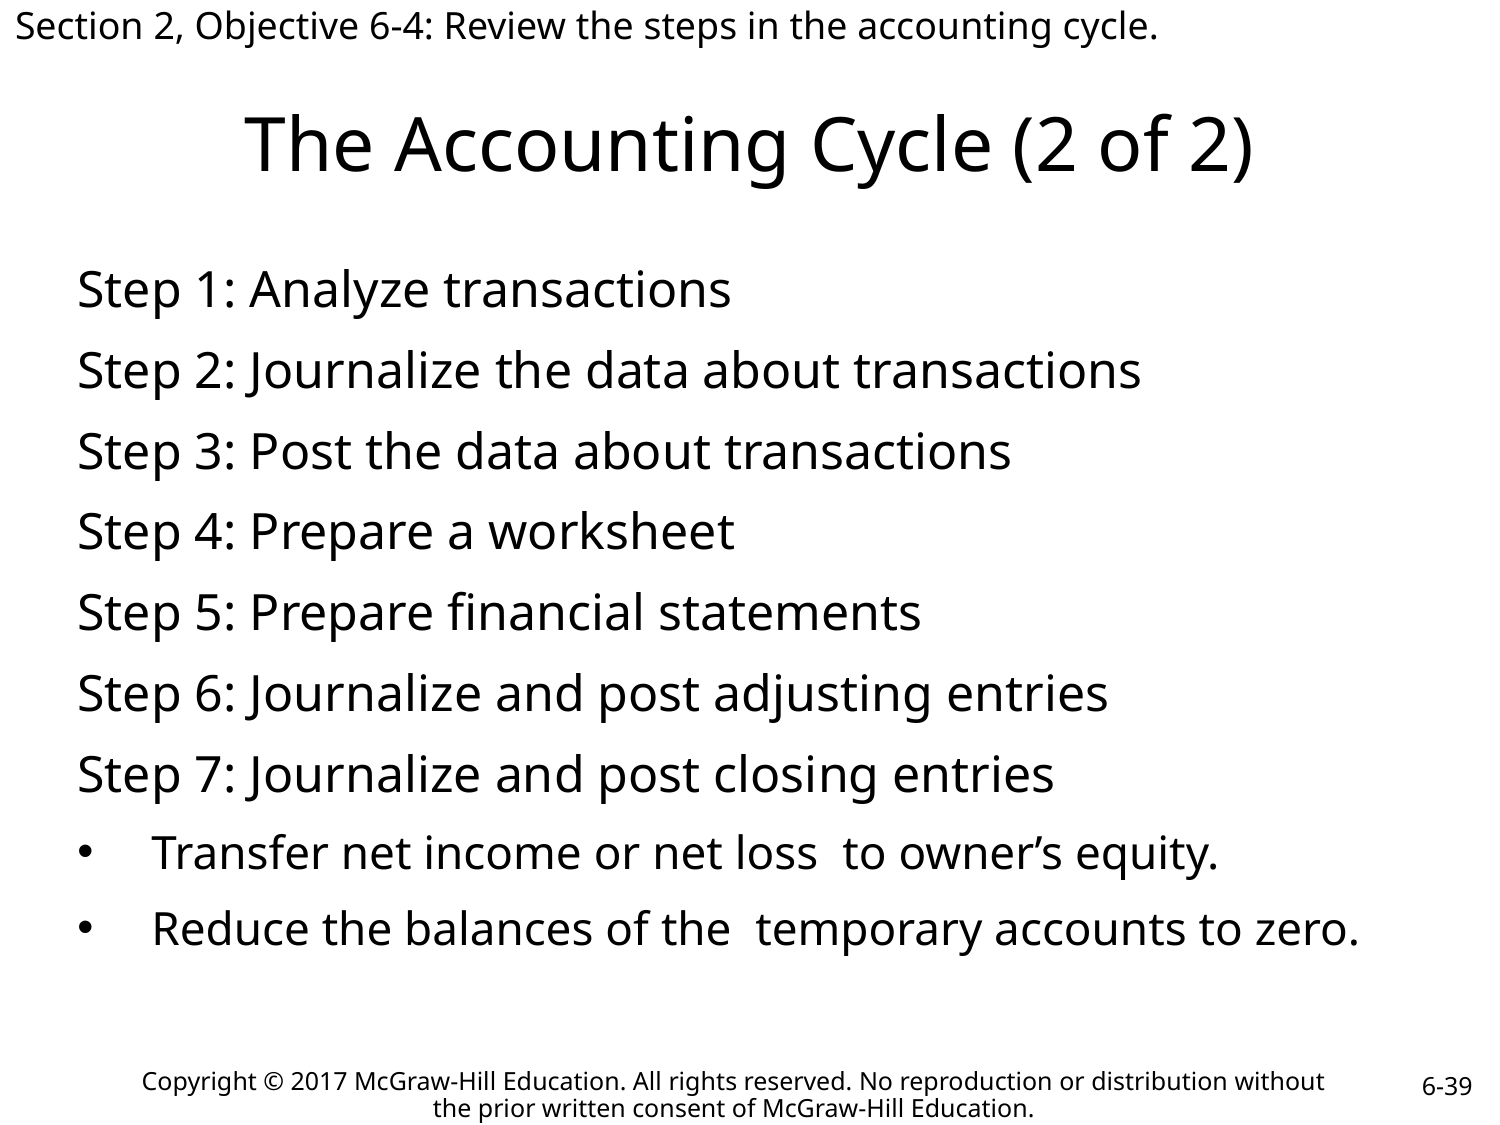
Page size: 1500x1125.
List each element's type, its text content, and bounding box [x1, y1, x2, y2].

title The Accounting Cycle (2 of 2) [37, 75, 1463, 218]
list Section 2, Objective 6-4: Review the steps in the accounting cycle. [0, 0, 1500, 60]
list Step 1: Analyze transactions Step 2: Journalize the data about transactions Step 3: Post the data about transactions Step 4: Prepare a worksheet Step 5: Prepare financial statements Step 6: Journalize and post adjusting entries Step 7: Journalize and post closing entries Transfer net income or net loss to owner’s equity. Reduce the balances of the temporary accounts to zero. [62, 249, 1475, 1020]
